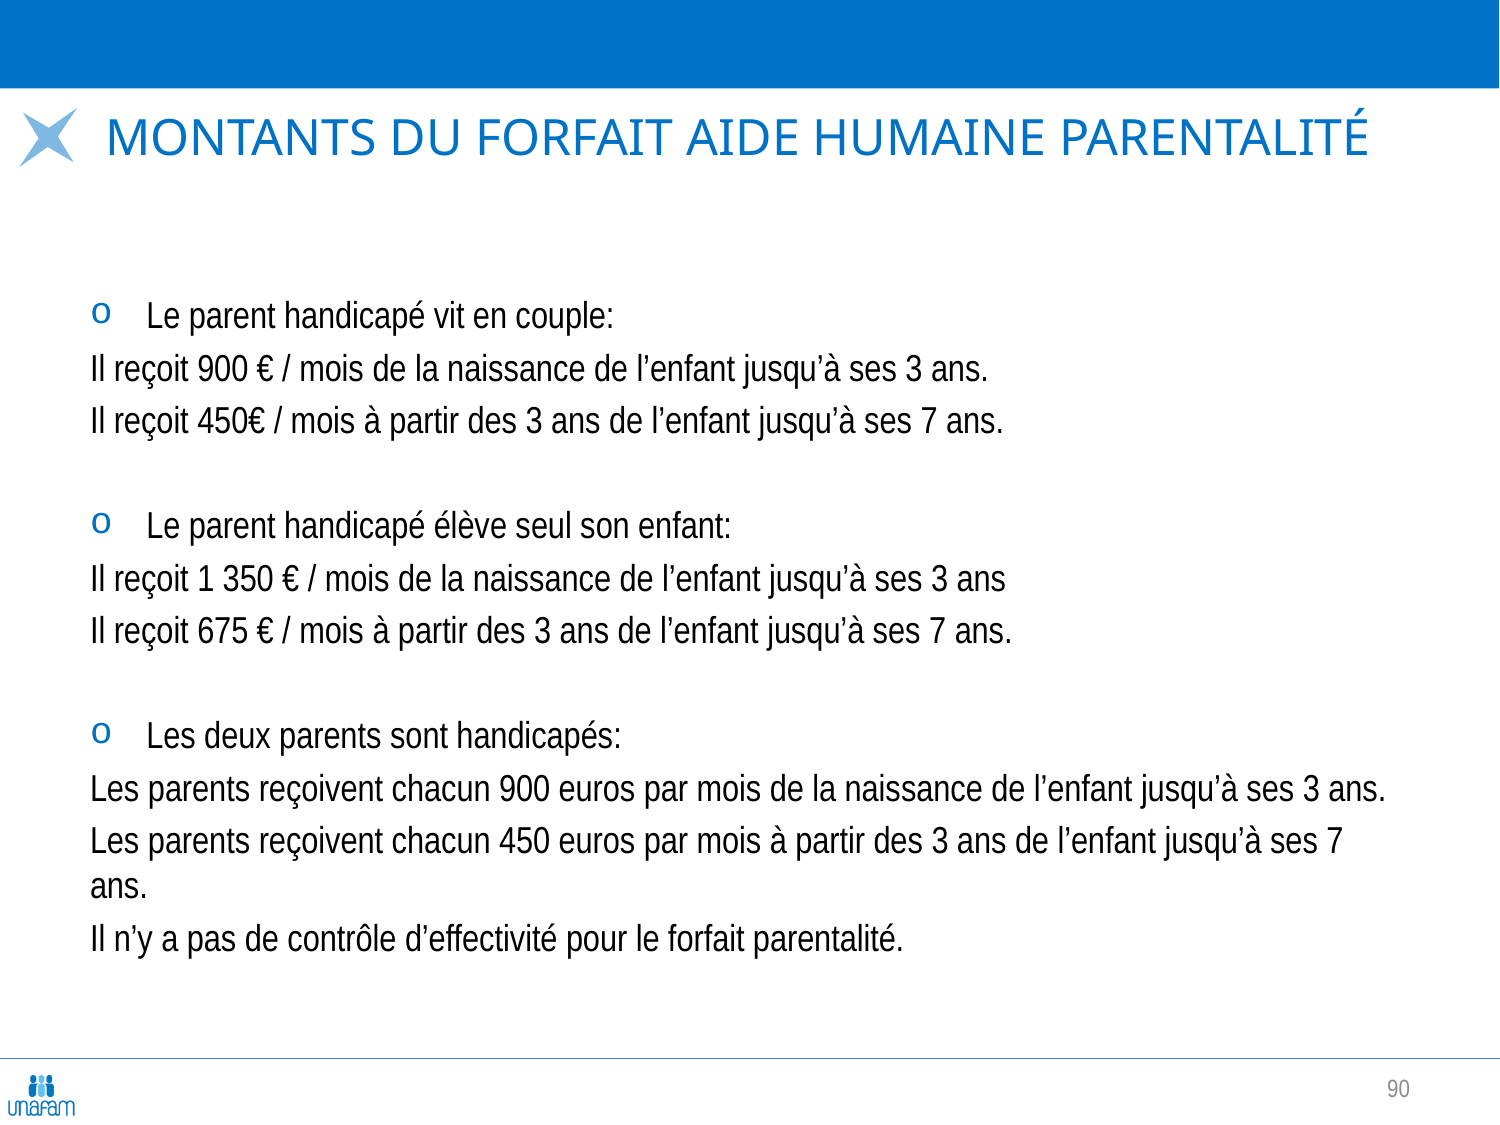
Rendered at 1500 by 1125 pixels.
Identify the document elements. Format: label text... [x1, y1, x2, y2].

slide_number 90 [1074, 1057, 1425, 1118]
title Montants du forfait aide humaine parentalité [75, 89, 1425, 220]
list Le parent handicapé vit en couple: Il reçoit 900 € / mois de la naissance de l’enfant jusqu’à ses 3 ans. Il reçoit 450€ / mois à partir des 3 ans de l’enfant jusqu’à ses 7 ans. Le parent handicapé élève seul son enfant: Il reçoit 1 350 € / mois de la naissance de l’enfant jusqu’à ses 3 ans Il reçoit 675 € / mois à partir des 3 ans de l’enfant jusqu’à ses 7 ans. Les deux parents sont handicapés: Les parents reçoivent chacun 900 euros par mois de la naissance de l’enfant jusqu’à ses 3 ans. Les parents reçoivent chacun 450 euros par mois à partir des 3 ans de l’enfant jusqu’à ses 7 ans. Il n’y a pas de contrôle d’effectivité pour le forfait parentalité. [75, 226, 1425, 1024]
picture [4, 1070, 79, 1118]
